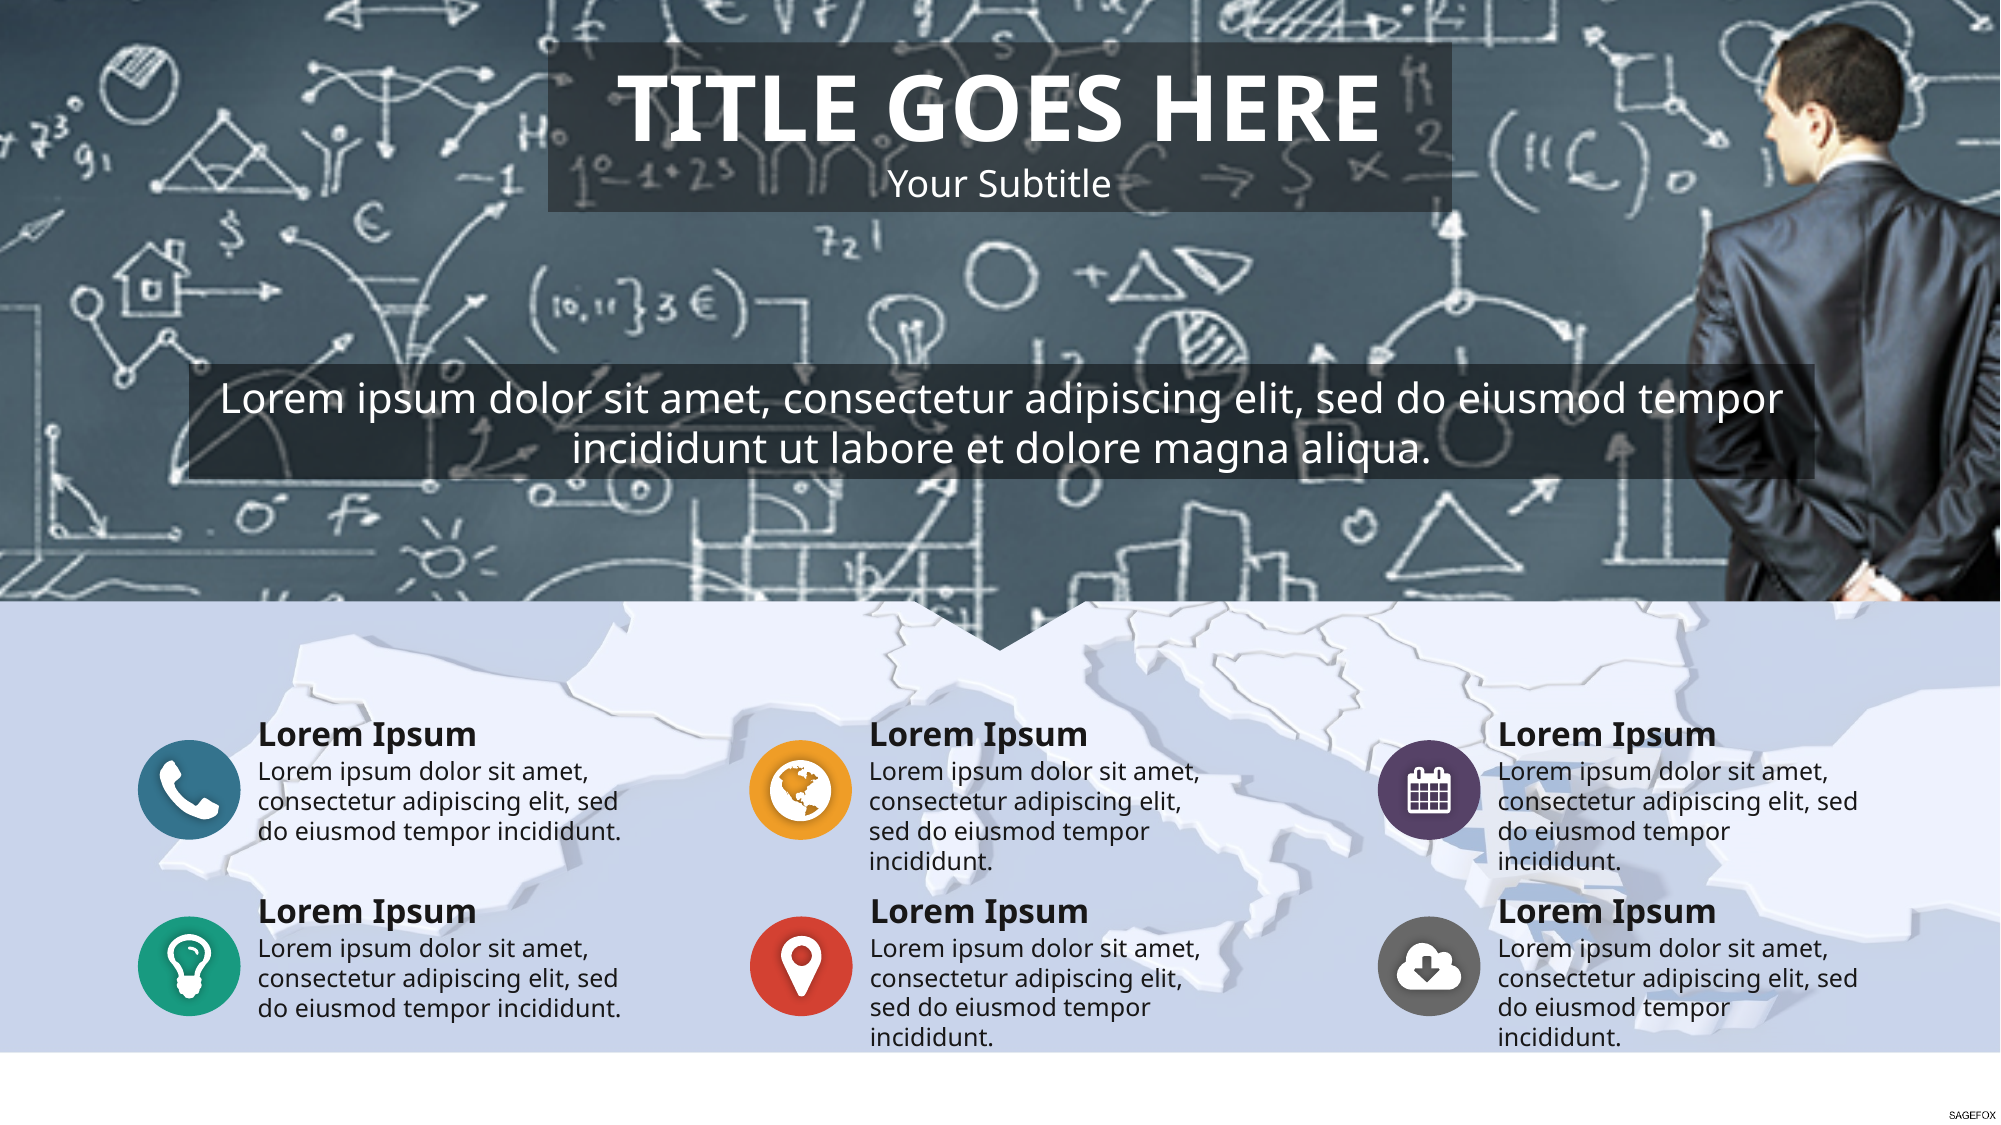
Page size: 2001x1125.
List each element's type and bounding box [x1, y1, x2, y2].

text_box [868, 713, 1230, 847]
text_box [749, 740, 852, 840]
text_box [869, 889, 1230, 1023]
text_box [1377, 916, 1481, 1017]
text_box [1377, 740, 1481, 840]
text_box [0, 651, 2000, 1125]
text_box [749, 916, 853, 1017]
text_box [257, 713, 630, 847]
text_box [257, 889, 630, 1023]
text_box [137, 740, 241, 840]
text_box [1497, 713, 1862, 847]
text_box [1497, 889, 1862, 1023]
picture [0, 0, 2001, 1125]
text_box [137, 916, 241, 1017]
